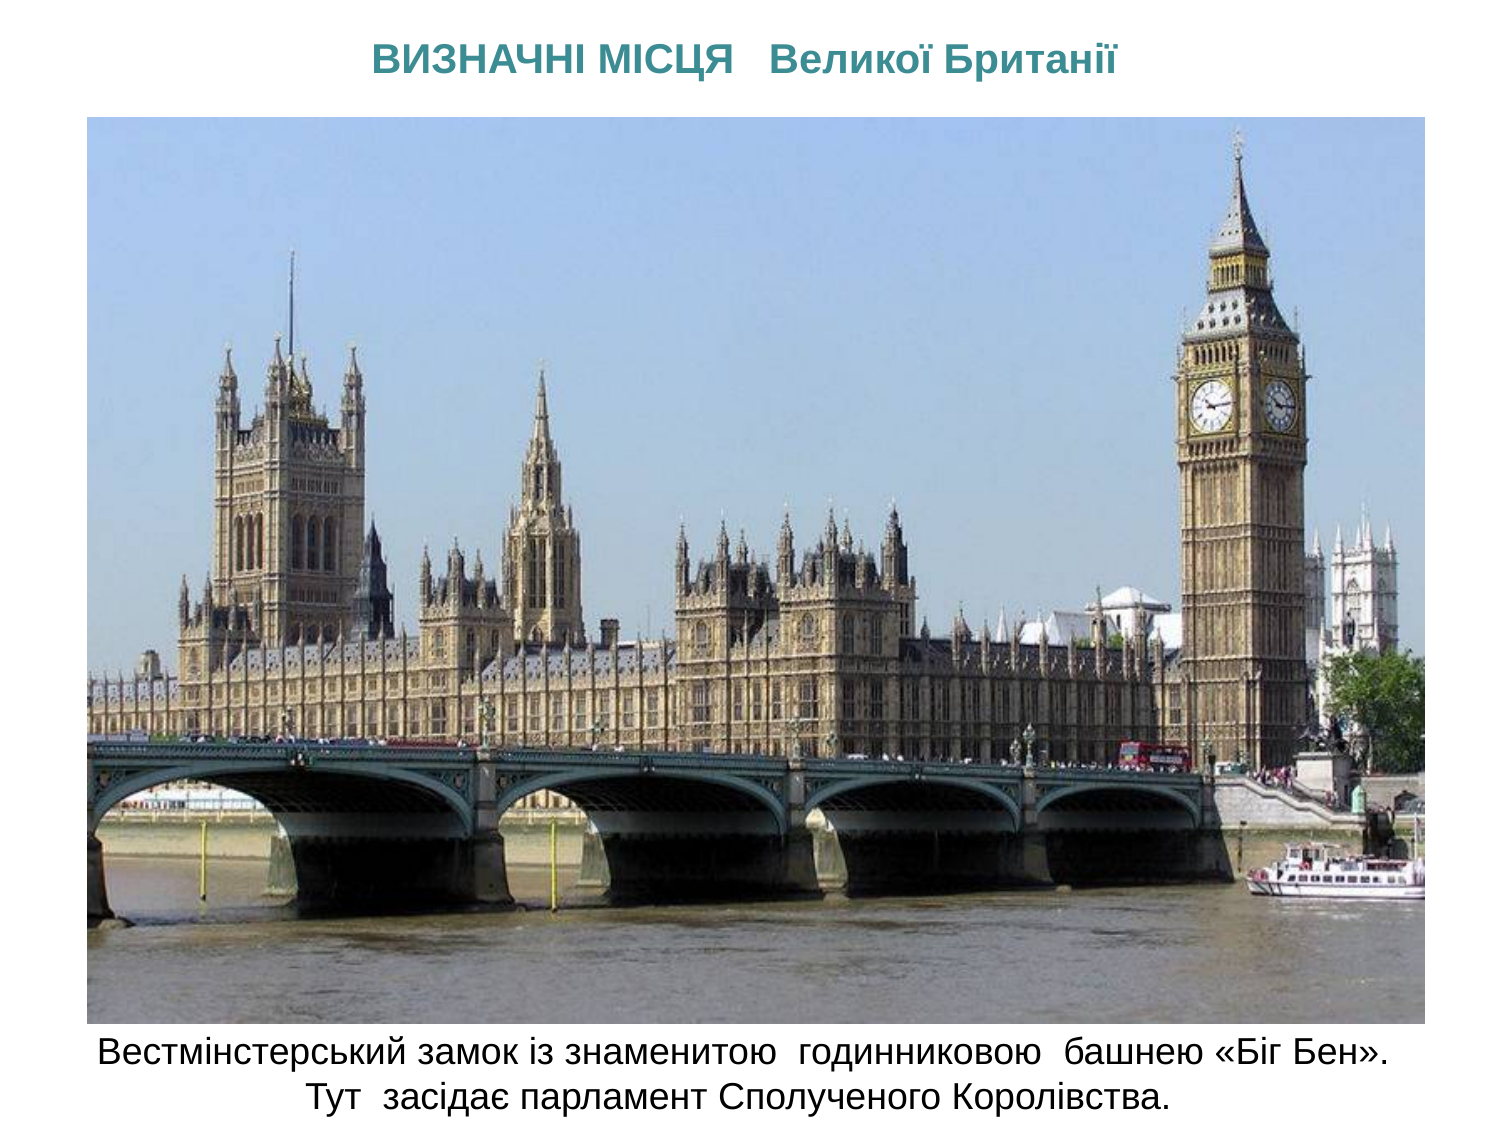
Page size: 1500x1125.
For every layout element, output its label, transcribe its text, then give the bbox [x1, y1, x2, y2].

text_box ВИЗНАЧНІ МІСЦЯ Великої Британії [0, 24, 1500, 90]
text_box Вестмінстерський замок із знаменитою годинниковою башнею «Біг Бен». Тут засідає парламент Сполученого Королівства. [62, 1019, 1425, 1125]
picture [87, 116, 1426, 1024]
